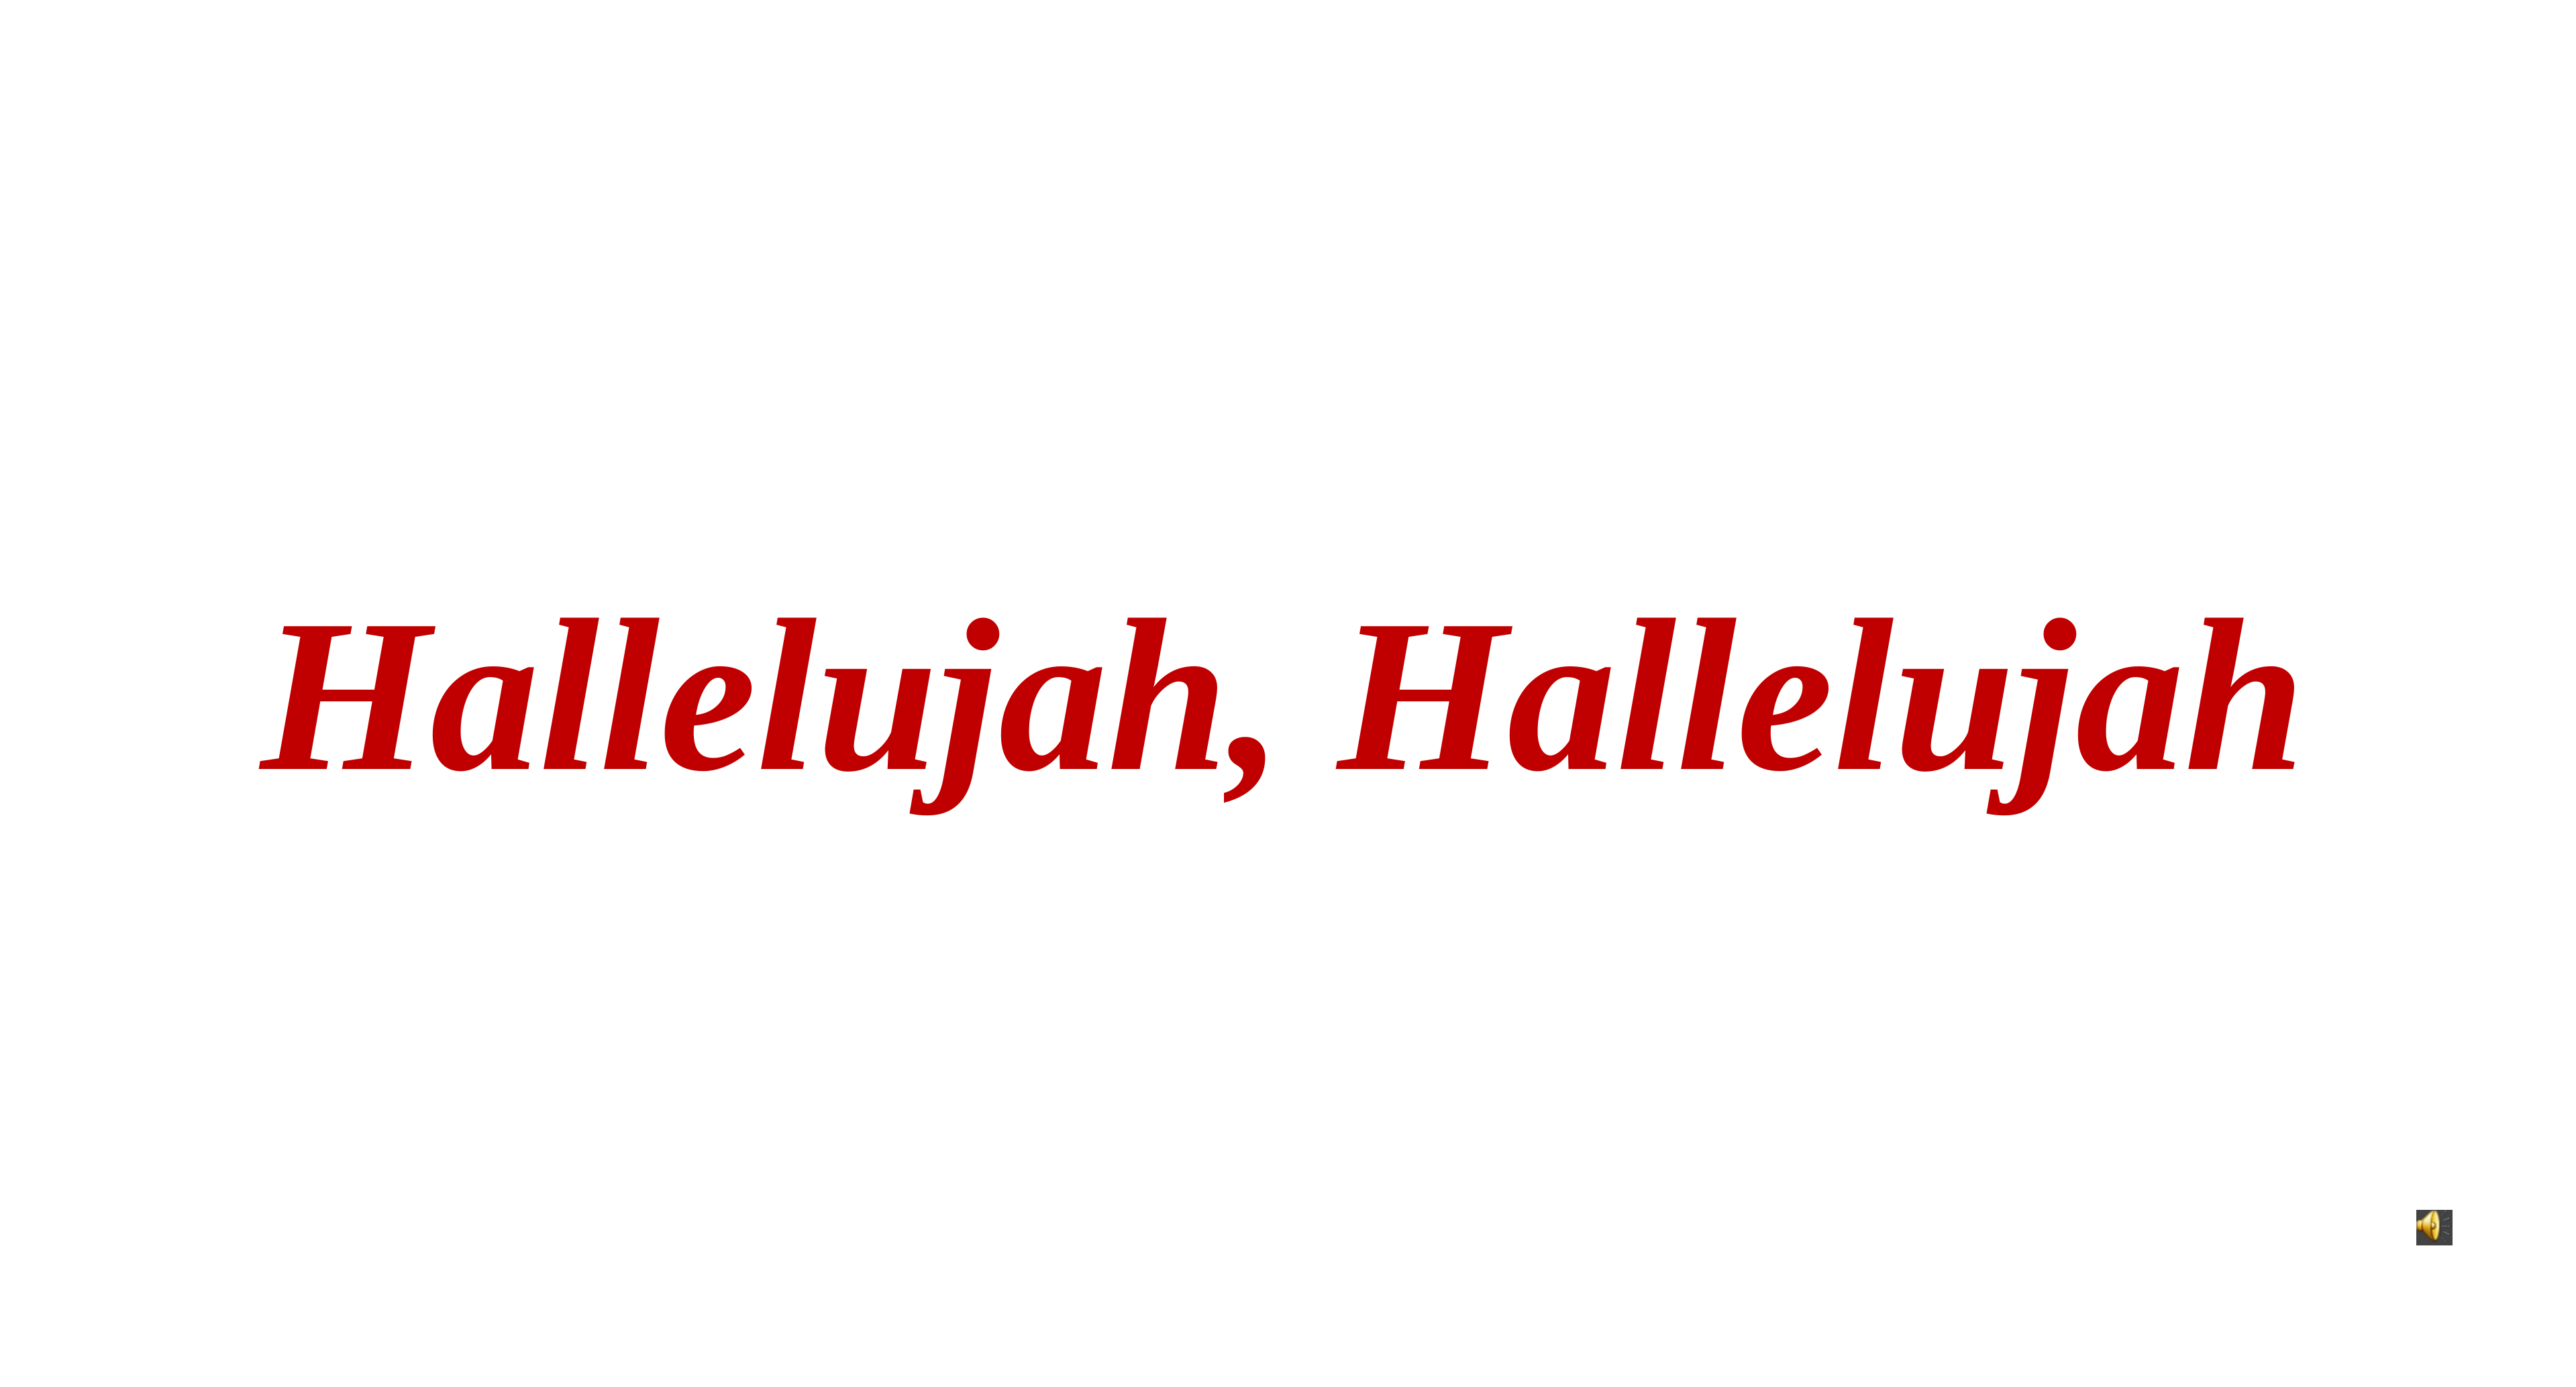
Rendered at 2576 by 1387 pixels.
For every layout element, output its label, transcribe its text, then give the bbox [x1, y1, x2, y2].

picture [2415, 1209, 2454, 1247]
text_box Hallelujah, Hallelujah [30, 540, 2540, 825]
